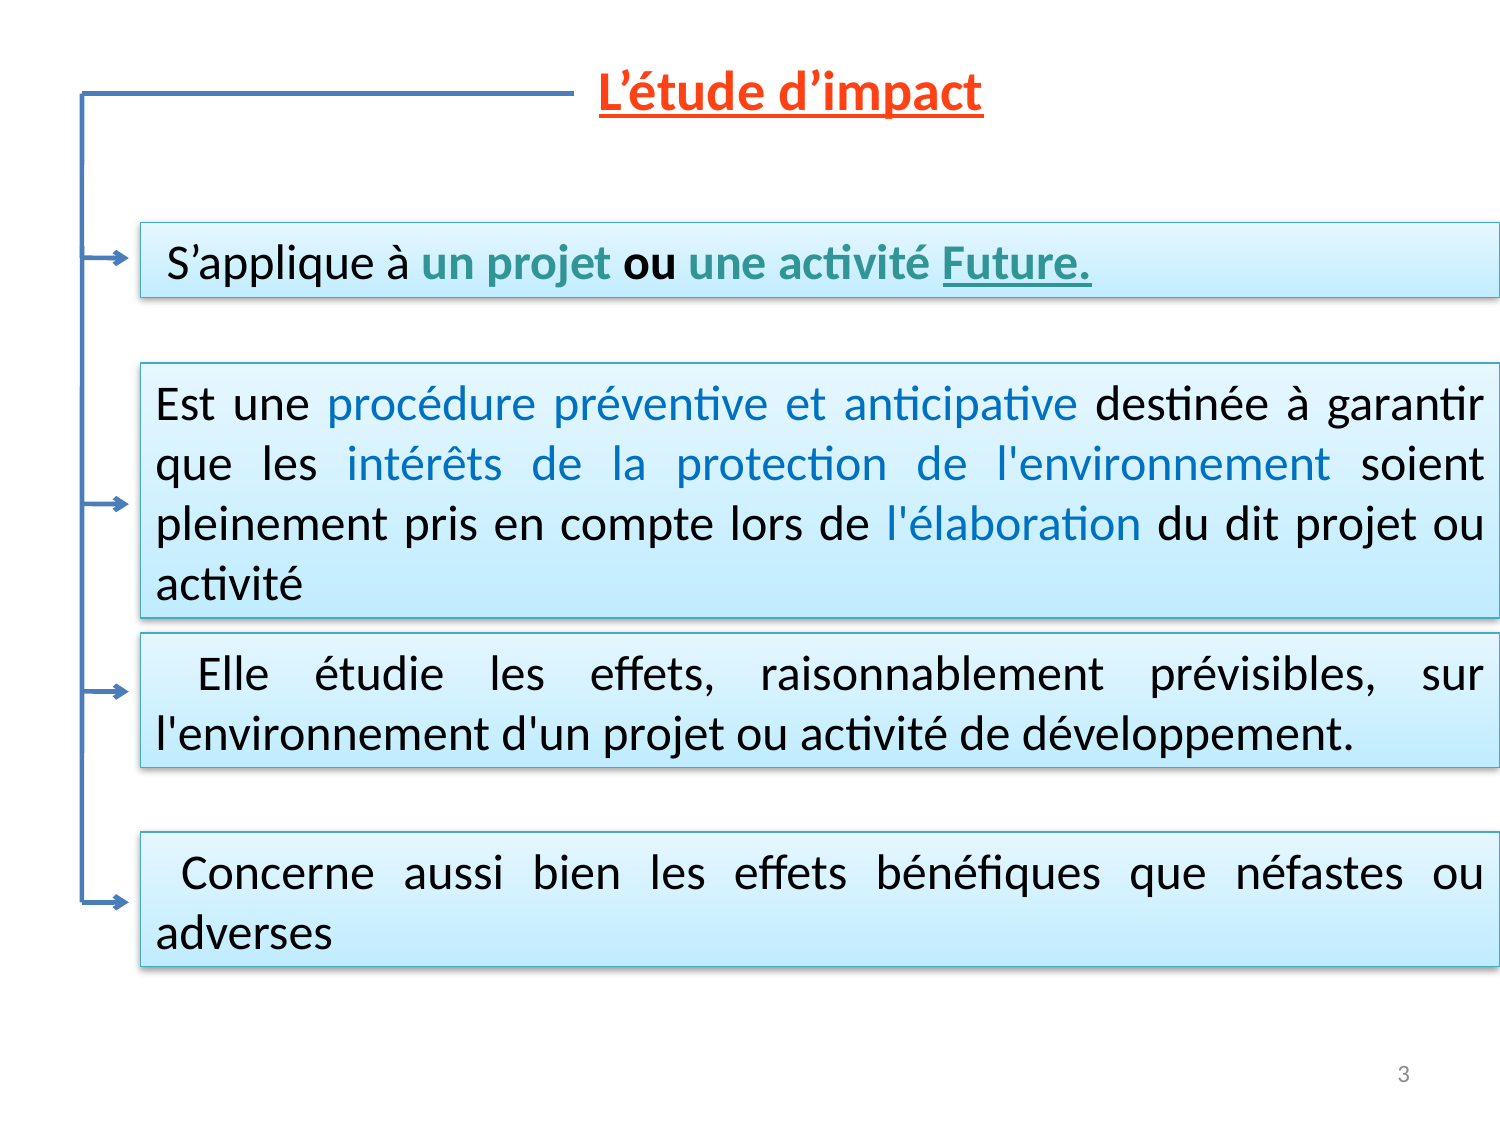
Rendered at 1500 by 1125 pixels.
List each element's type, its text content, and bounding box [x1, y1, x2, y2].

text_box Elle étudie les effets, raisonnablement prévisibles, sur l'environnement d'un projet ou activité de développement. [140, 632, 1500, 768]
text_box Est une procédure préventive et anticipative destinée à garantir que les intérêts de la protection de l'environnement soient pleinement pris en compte lors de l'élaboration du dit projet ou activité [140, 362, 1500, 619]
list L’étude d’impact [574, 46, 1008, 141]
text_box Concerne aussi bien les effets bénéfiques que néfastes ou adverses [140, 831, 1500, 967]
text_box S’applique à un projet ou une activité Future. [140, 222, 1500, 298]
slide_number 3 [1074, 1042, 1425, 1103]
